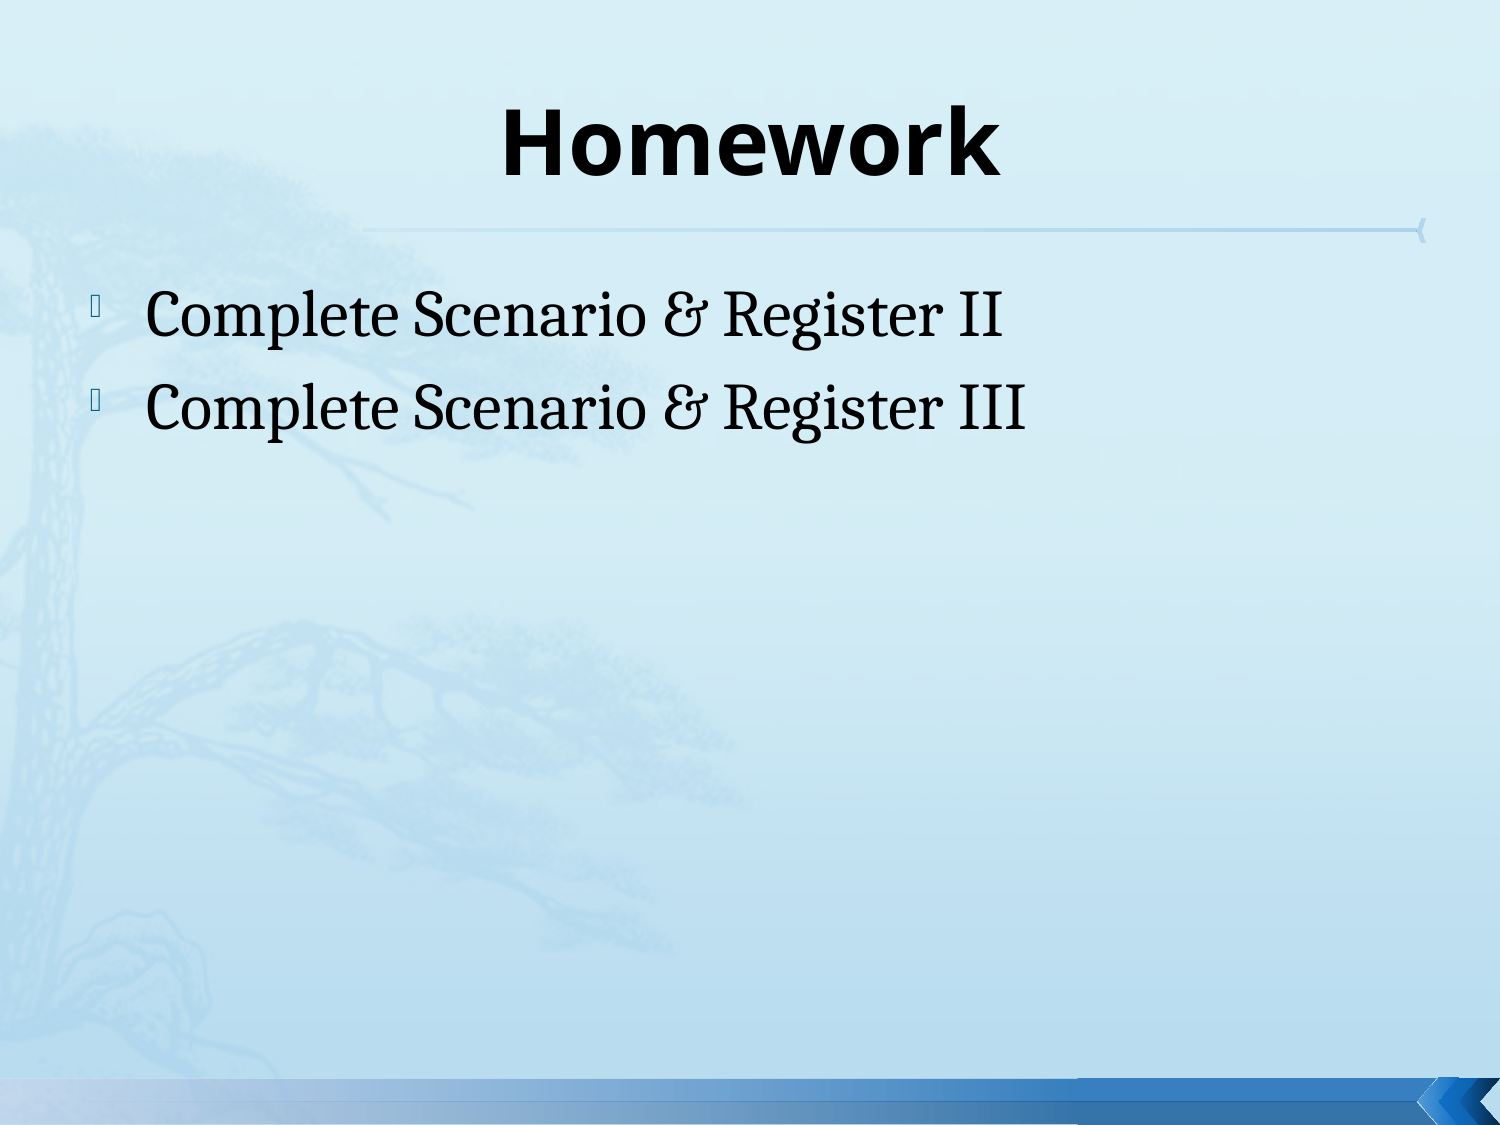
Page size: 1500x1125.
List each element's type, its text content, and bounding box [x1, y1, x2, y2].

list Complete Scenario & Register II Complete Scenario & Register III [75, 262, 1425, 1005]
title Homework [75, 45, 1425, 233]
